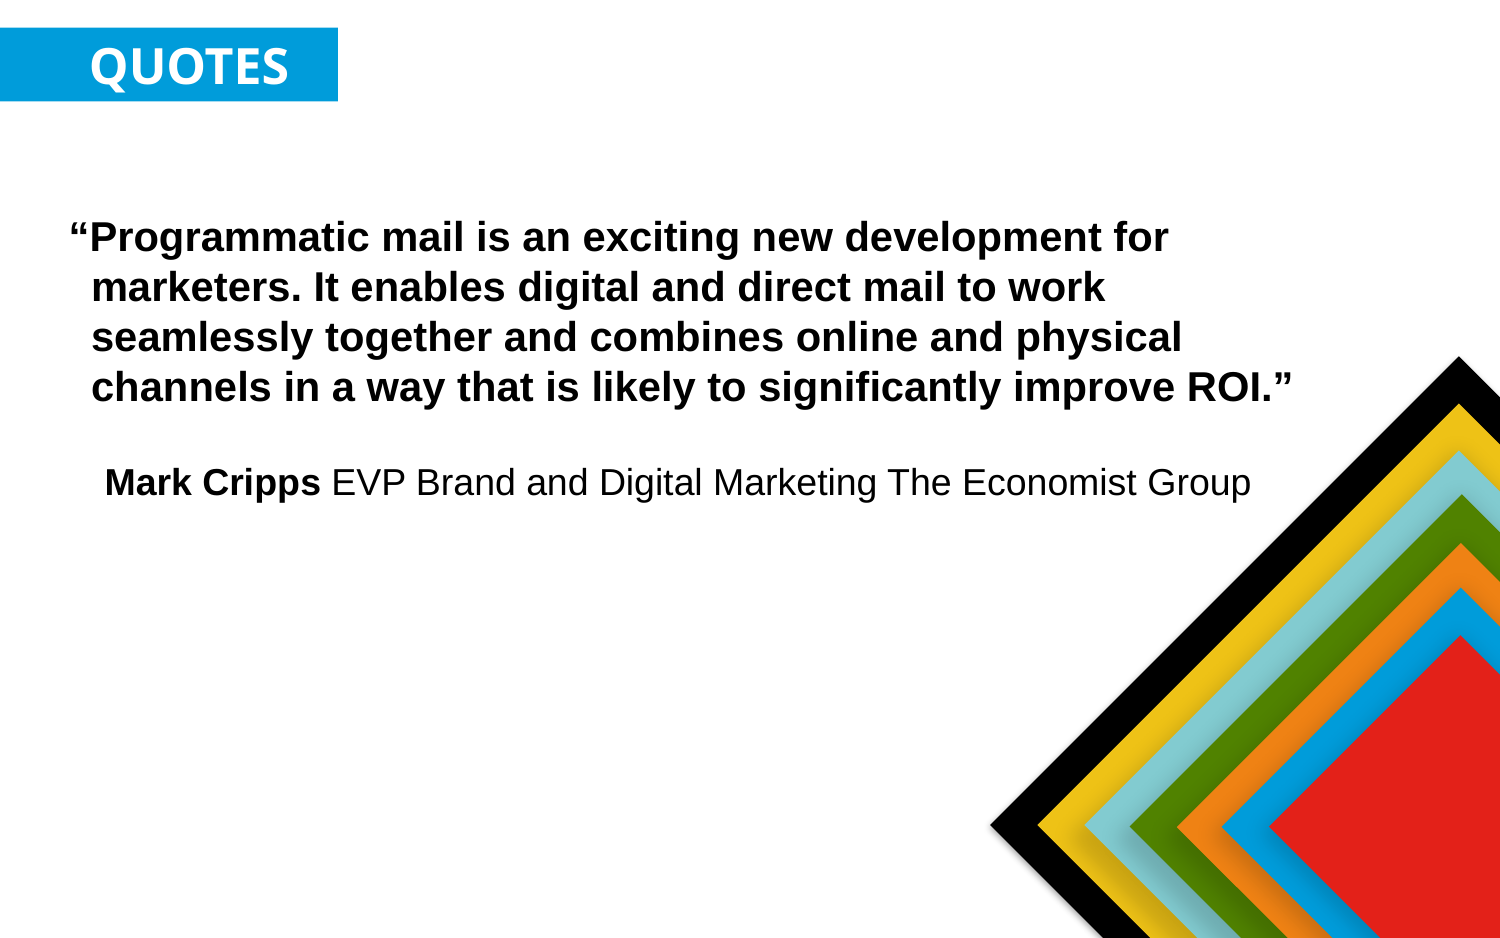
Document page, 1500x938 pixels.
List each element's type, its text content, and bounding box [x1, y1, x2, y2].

text_box Mark Cripps EVP Brand and Digital Marketing The Economist Group [89, 450, 1267, 510]
text_box “Programmatic mail is an exciting new development for marketers. It enables digital and direct mail to work seamlessly together and combines online and physical channels in a way that is likely to significantly improve ROI.” [55, 203, 1309, 487]
list QUOTES [0, 27, 338, 102]
